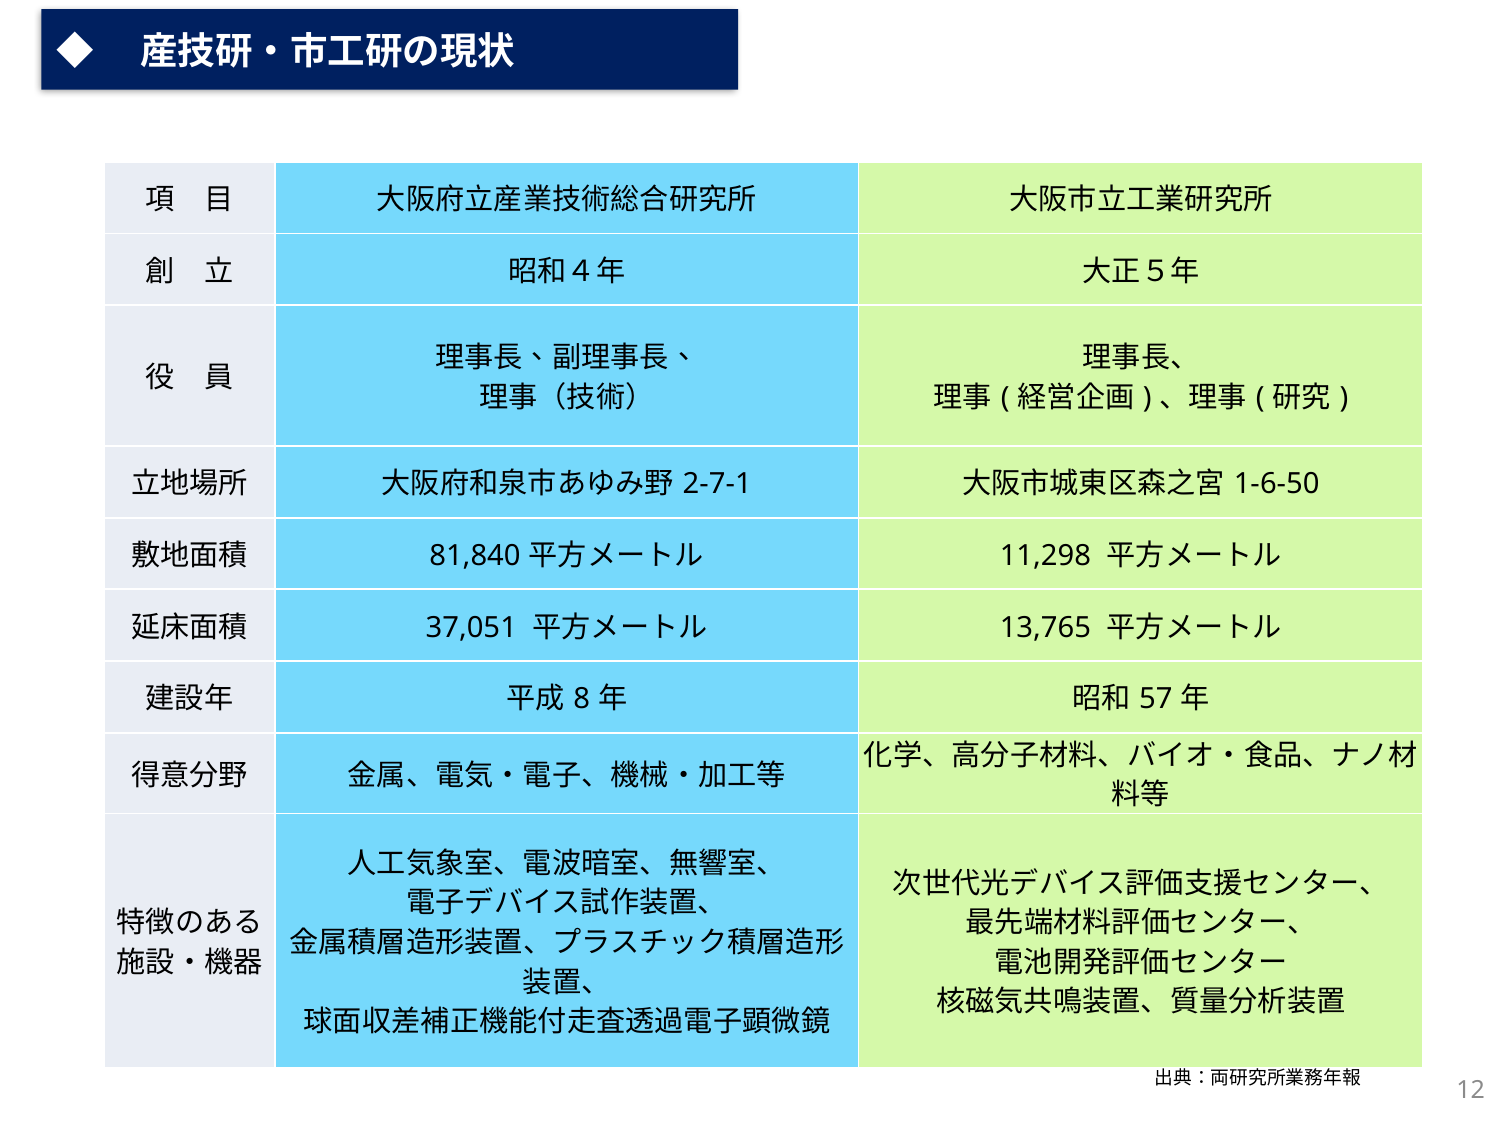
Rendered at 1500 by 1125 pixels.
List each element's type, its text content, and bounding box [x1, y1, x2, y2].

table_cell 大阪府和泉市あゆみ野2-7-1 [276, 447, 858, 517]
table_header 大阪市立工業研究所 [859, 163, 1422, 233]
table_cell 敷地面積 [105, 519, 274, 588]
table_cell 創 立 [105, 234, 274, 304]
table_cell 平成8年 [276, 662, 858, 732]
table_cell 延床面積 [105, 590, 274, 660]
table_cell 得意分野 [105, 734, 274, 813]
table_cell 理事長、副理事長、 理事（技術） [276, 306, 858, 445]
table_cell 11,298 平方メートル [859, 519, 1422, 588]
table_cell 金属、電気・電子、機械・加工等 [276, 734, 858, 813]
text_box 出典：両研究所業務年報 [1139, 1068, 1149, 1096]
table_cell 人工気象室、電波暗室、無響室、 電子デバイス試作装置、 金属積層造形装置、プラスチック積層造形装置、 球面収差補正機能付走査透過電子顕微鏡 [276, 814, 858, 1067]
table_cell 次世代光デバイス評価支援センター、 最先端材料評価センター、 電池開発評価センター 核磁気共鳴装置、質量分析装置 [859, 814, 1422, 1067]
text_box ◆ 産技研・市工研の現状 [41, 8, 739, 90]
table_cell 理事長、 理事(経営企画)、理事(研究) [859, 306, 1422, 445]
table_cell 立地場所 [105, 447, 274, 517]
table_cell 大阪市城東区森之宮1-6-50 [859, 447, 1422, 517]
table_cell 昭和４年 [276, 234, 858, 304]
table_cell 特徴のある 施設・機器 [105, 814, 274, 1067]
table_cell 建設年 [105, 662, 274, 732]
table_cell 化学、高分子材料、バイオ・食品、ナノ材料等 [859, 734, 1422, 813]
table_cell 37,051 平方メートル [276, 590, 858, 660]
table_header 項 目 [105, 163, 274, 233]
table_cell 13,765 平方メートル [859, 590, 1422, 660]
slide_number 12 [1149, 1060, 1500, 1120]
table_cell 81,840平方メートル [276, 519, 858, 588]
table_header 大阪府立産業技術総合研究所 [276, 163, 858, 233]
table_cell 役 員 [105, 306, 274, 445]
table_cell 大正５年 [859, 234, 1422, 304]
table_cell 昭和57年 [859, 662, 1422, 732]
